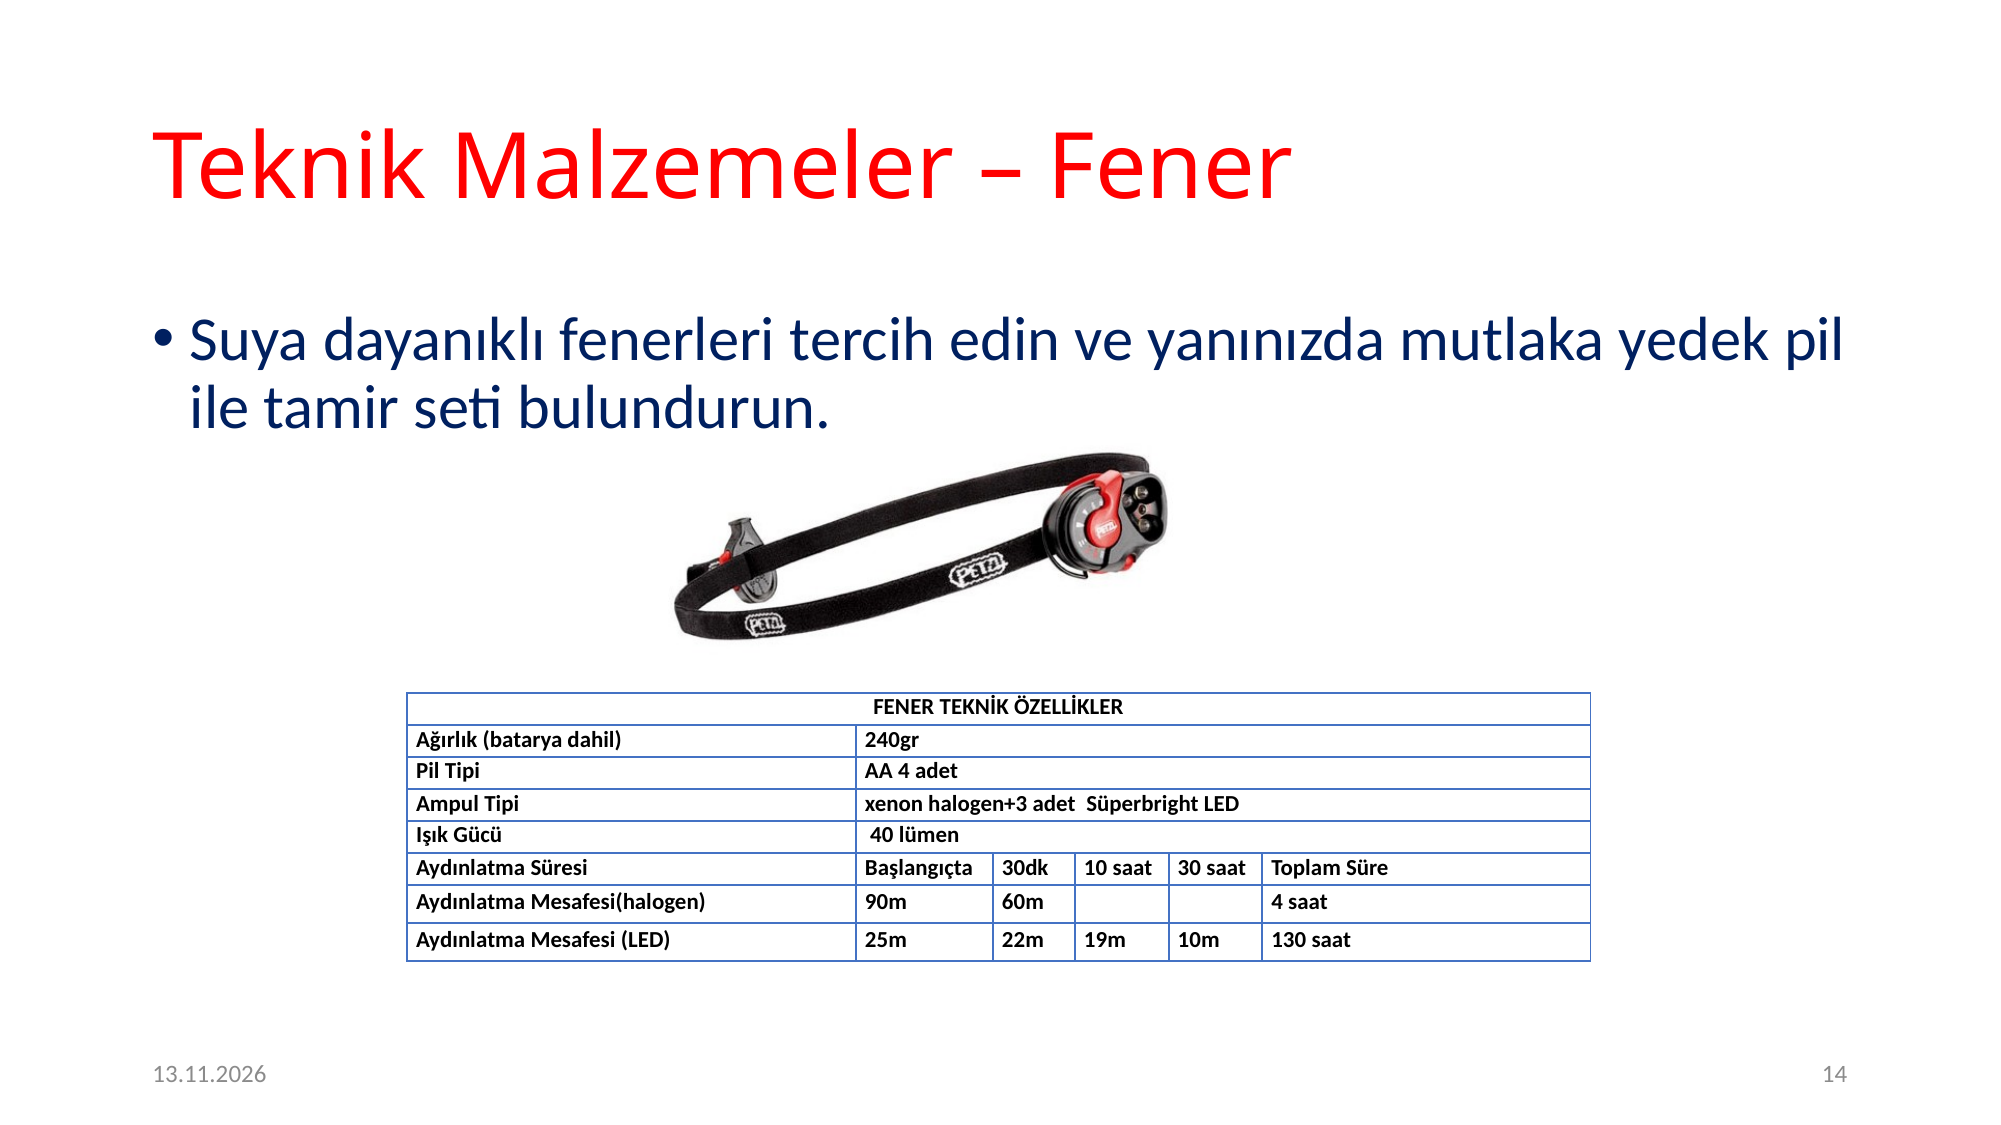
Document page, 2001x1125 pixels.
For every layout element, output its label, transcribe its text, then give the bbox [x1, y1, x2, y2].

list Suya dayanıklı fenerleri tercih edin ve yanınızda mutlaka yedek pil ile tamir seti bulundurun. [137, 299, 1863, 1014]
slide_number 14 [1412, 1042, 1863, 1103]
table_cell 90m [857, 886, 992, 922]
table_cell 10m [1170, 924, 1261, 960]
table_cell [1076, 886, 1168, 922]
table_cell 10 saat [1076, 854, 1168, 884]
table_cell 4 saat [1263, 886, 1590, 922]
table_cell Aydınlatma Mesafesi (LED) [408, 924, 855, 960]
table_cell 40 lümen [857, 822, 1590, 852]
table_cell Toplam Süre [1263, 854, 1590, 884]
table_cell Ampul Tipi [408, 790, 855, 820]
title Teknik Malzemeler – Fener [137, 59, 1863, 278]
table_cell xenon halogen+3 adet Süperbright LED [857, 790, 1590, 820]
table_cell Ağırlık (batarya dahil) [408, 726, 855, 756]
table_cell 240gr [857, 726, 1590, 756]
table_cell Başlangıçta [857, 854, 992, 884]
table_cell 30dk [994, 854, 1074, 884]
table_cell 19m [1076, 924, 1168, 960]
table_cell AA 4 adet [857, 758, 1590, 788]
table_cell 22m [994, 924, 1074, 960]
table_cell 25m [857, 924, 992, 960]
table_cell 130 saat [1263, 924, 1590, 960]
table_cell 60m [994, 886, 1074, 922]
table_cell [1170, 886, 1261, 922]
table_cell Aydınlatma Mesafesi(halogen) [408, 886, 855, 922]
table_cell Işık Gücü [408, 822, 855, 852]
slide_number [137, 1042, 588, 1103]
table_cell 30 saat [1170, 854, 1261, 884]
table_cell Aydınlatma Süresi [408, 854, 855, 884]
table_header FENER TEKNİK ÖZELLİKLER [408, 694, 1590, 724]
picture [610, 432, 1232, 658]
table_cell Pil Tipi [408, 758, 855, 788]
